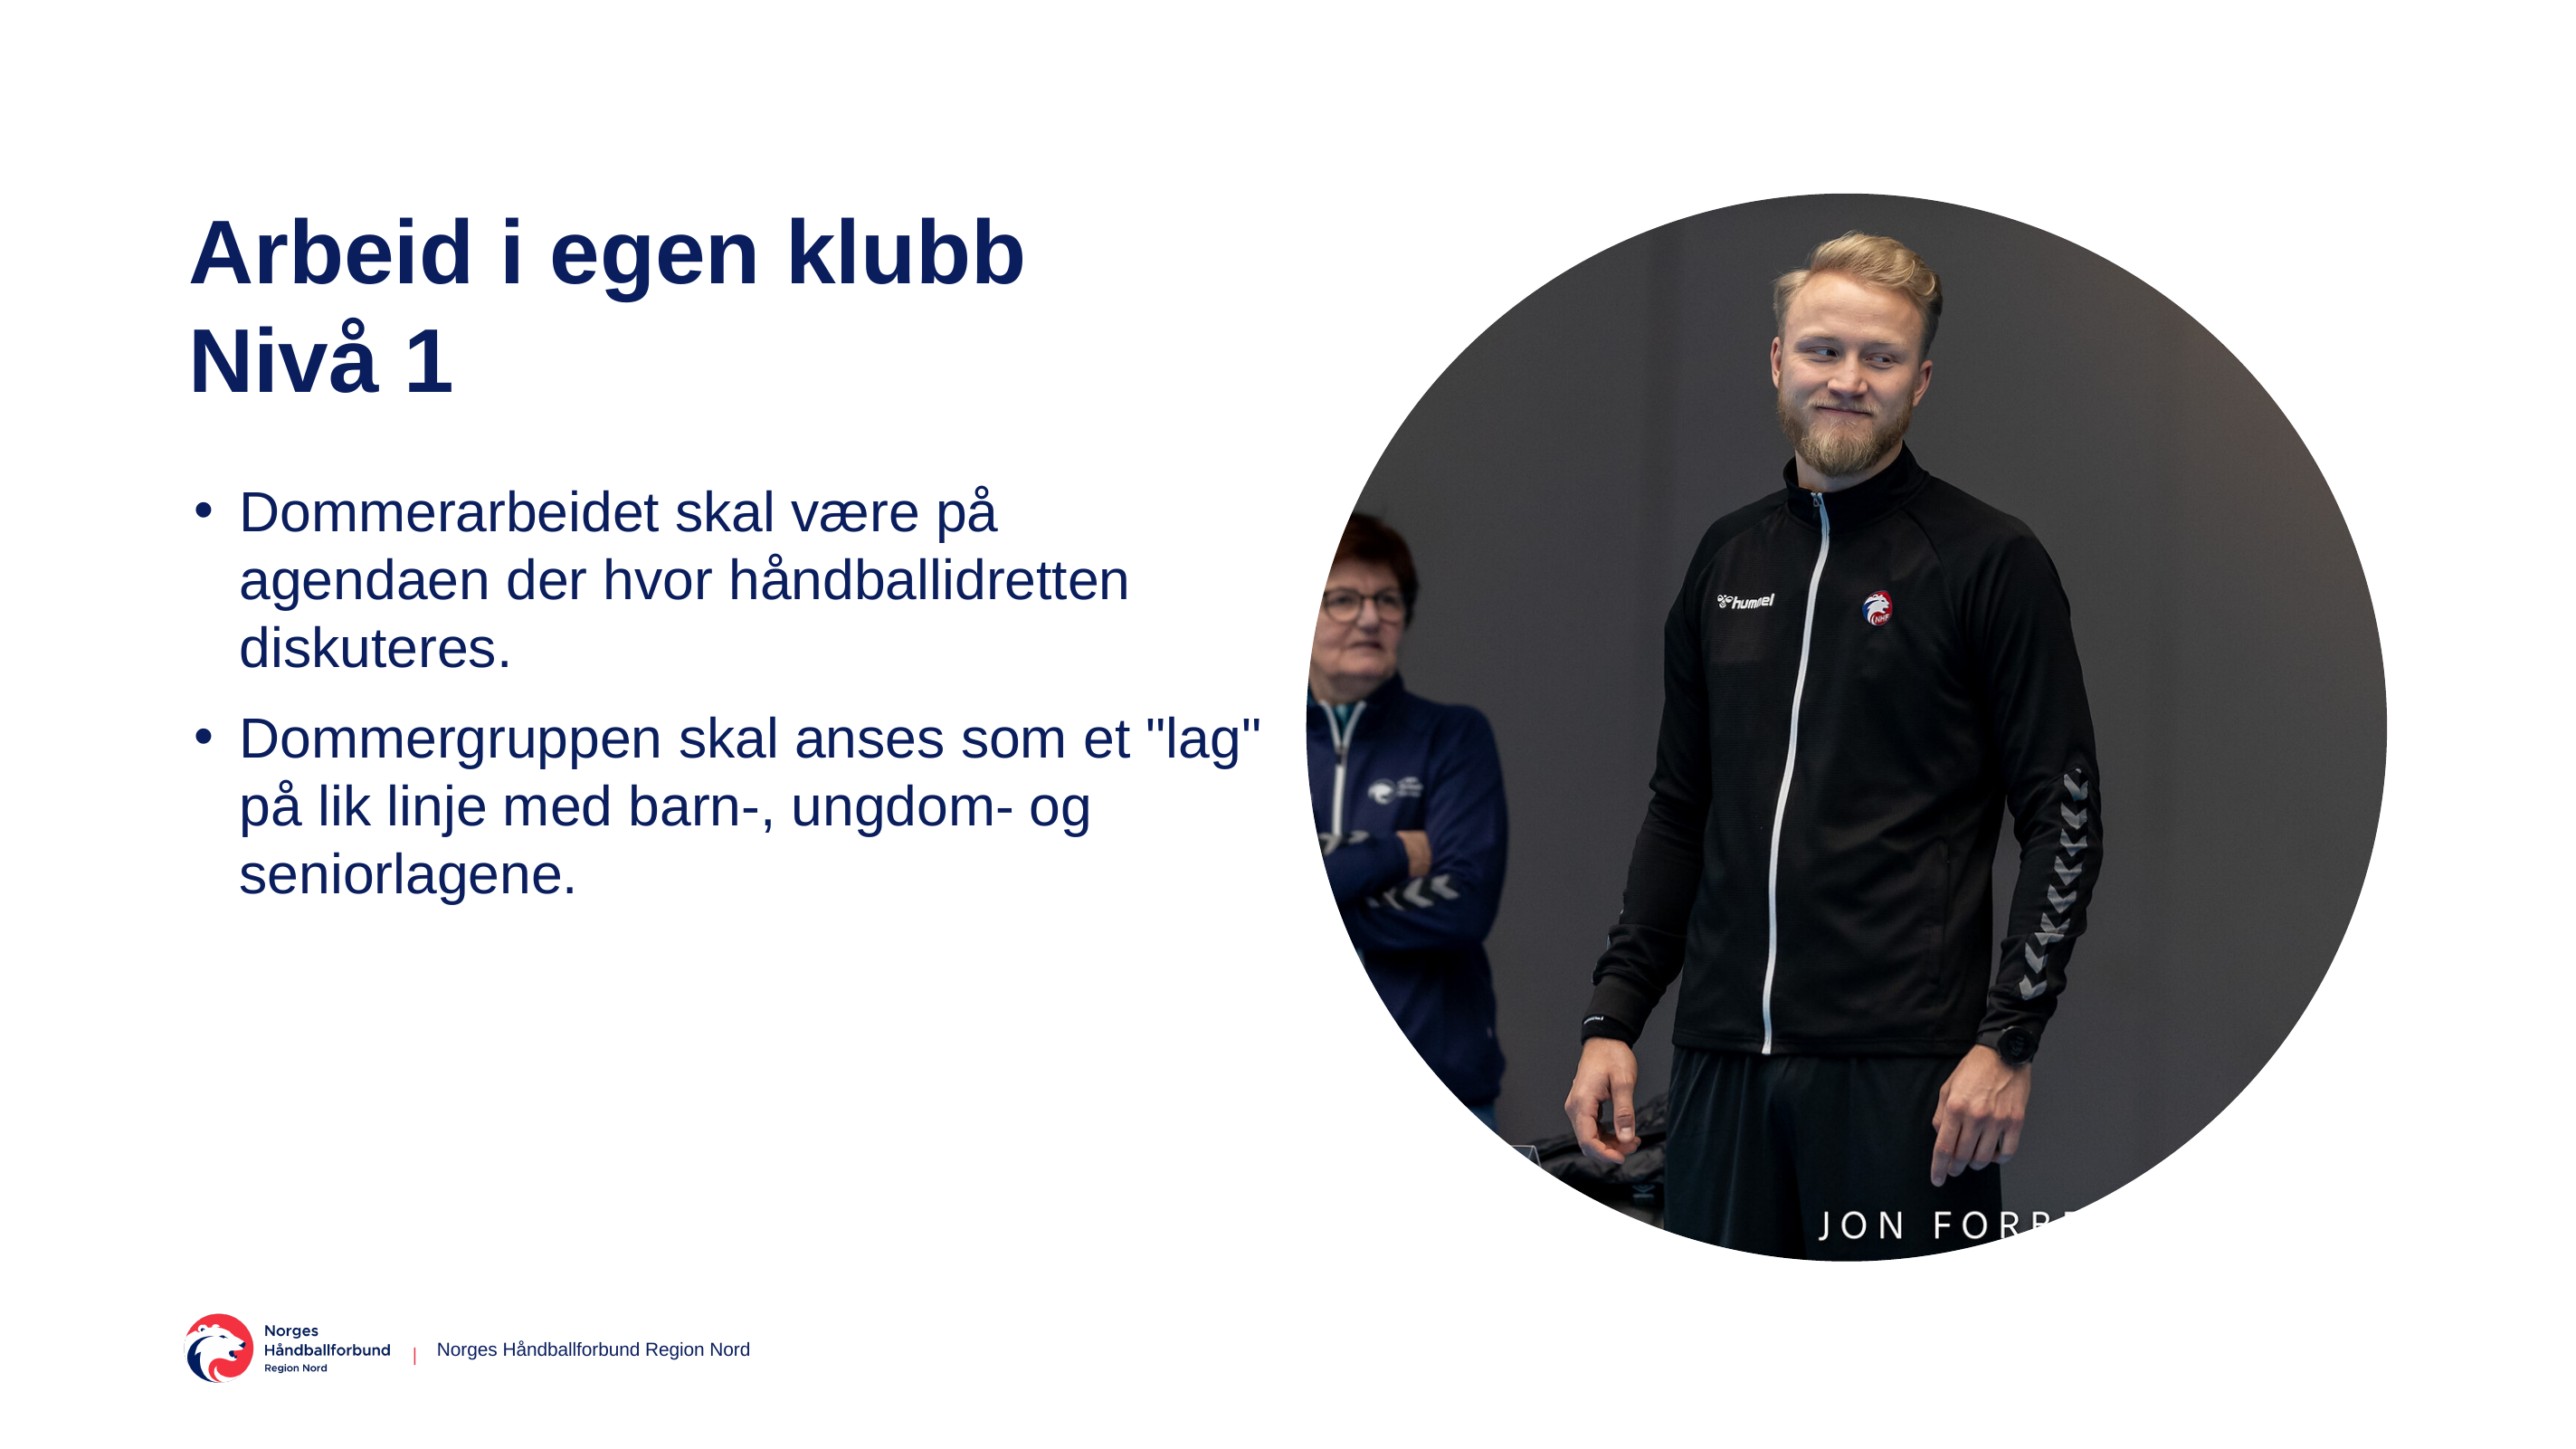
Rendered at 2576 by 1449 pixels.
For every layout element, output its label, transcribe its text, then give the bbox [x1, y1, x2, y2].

title Arbeid i egen klubb Nivå 1 [188, 193, 1263, 414]
picture [1306, 193, 2388, 1262]
list Dommerarbeidet skal være på agendaen der hvor håndballidretten diskuteres. Dommergruppen skal anses som et "lag" på lik linje med barn-, ungdom- og seniorlagene. [194, 475, 1263, 1257]
picture [130, 1270, 443, 1426]
